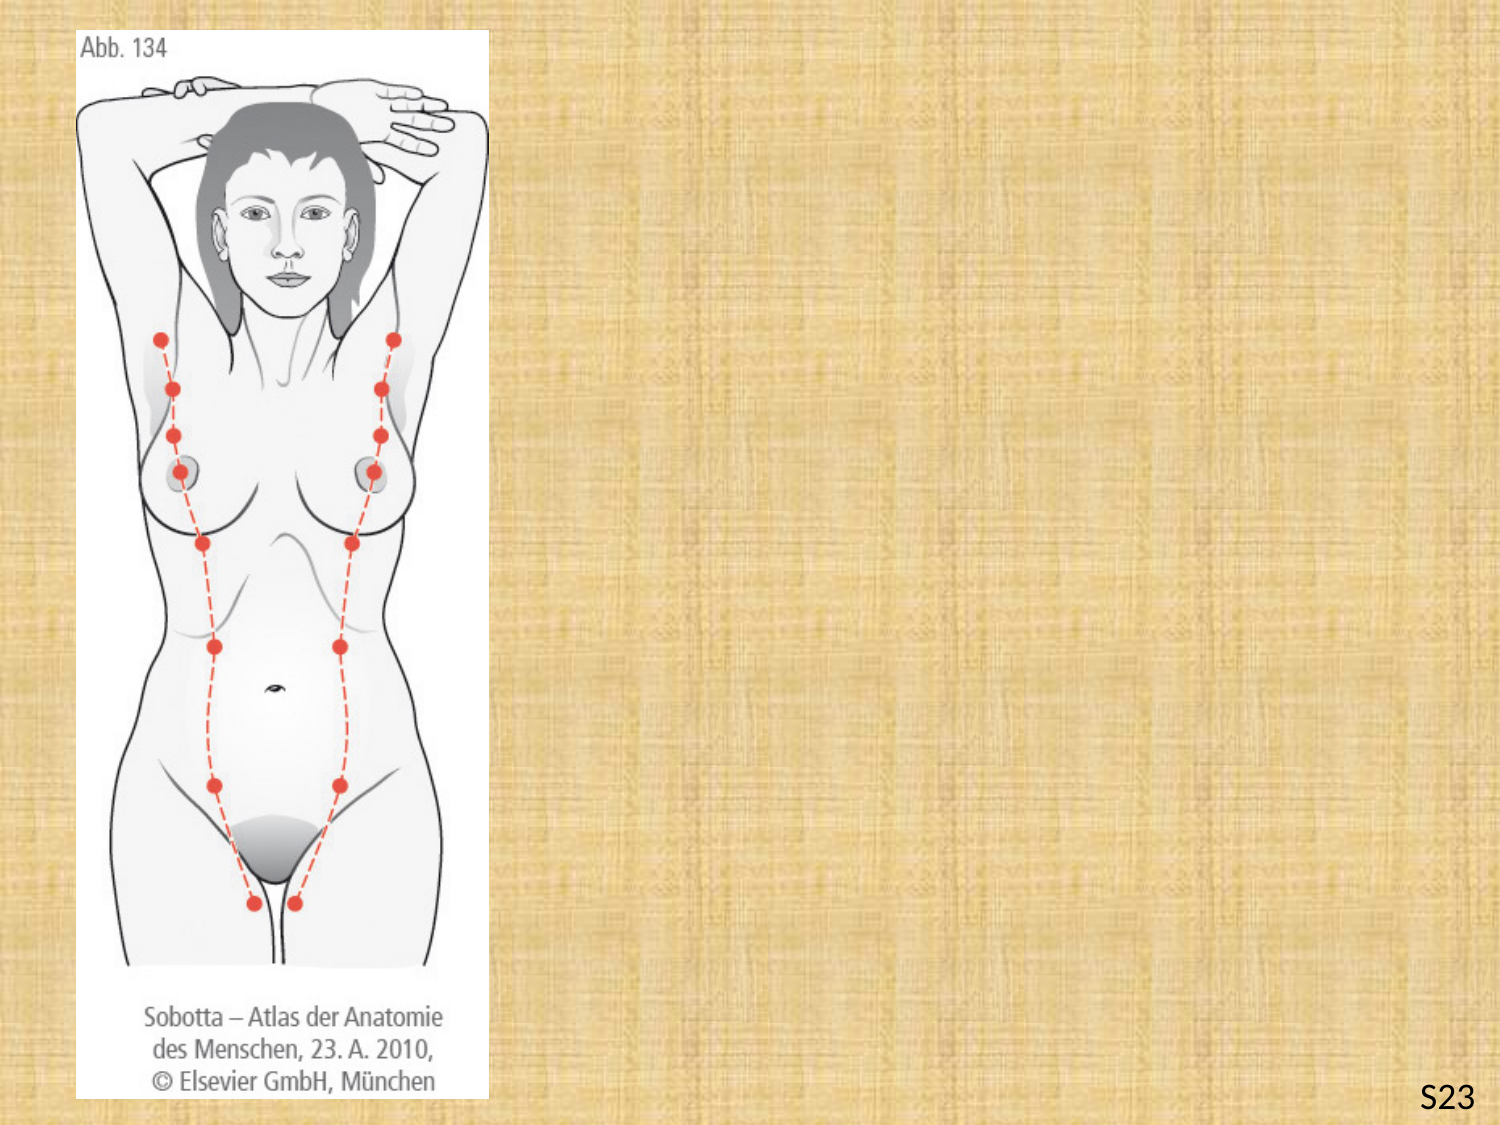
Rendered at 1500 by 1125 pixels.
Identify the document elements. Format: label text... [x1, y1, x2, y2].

text_box S23 [1405, 1064, 1500, 1124]
picture [0, 0, 1500, 1125]
